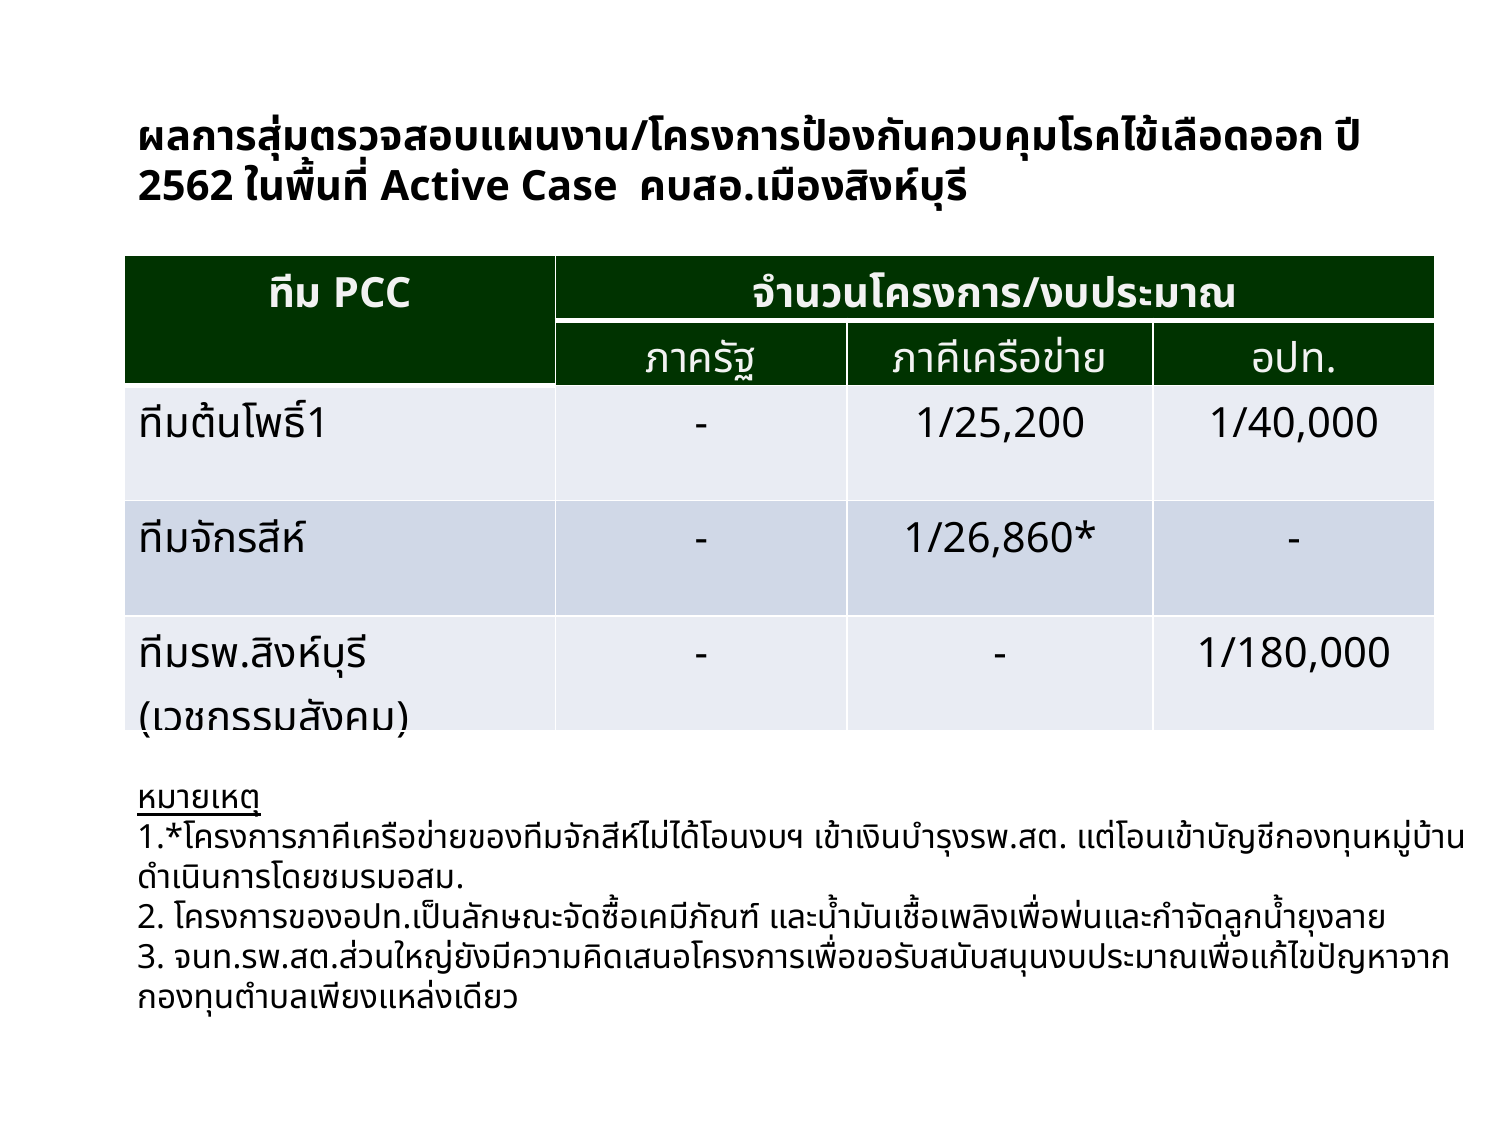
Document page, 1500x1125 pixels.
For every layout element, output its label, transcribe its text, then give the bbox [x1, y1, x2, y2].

table_cell 1/26,860* [848, 501, 1152, 615]
table_cell - [848, 617, 1152, 730]
table_cell ภาครัฐ [556, 323, 846, 385]
table_cell - [1154, 501, 1434, 615]
table_cell - [556, 617, 846, 730]
table_header ทีม PCC [125, 256, 555, 383]
table_cell ทีมต้นโพธิ์1 [125, 388, 555, 500]
table_cell - [556, 501, 846, 615]
table_cell ทีมจักรสีห์ [125, 501, 555, 615]
table_cell ทีมรพ.สิงห์บุรี (เวชกรรมสังคม) [125, 617, 555, 730]
table_cell - [556, 386, 846, 500]
table_cell 1/25,200 [848, 386, 1152, 500]
table_cell 1/180,000 [1154, 617, 1434, 730]
table_cell อปท. [1154, 323, 1434, 385]
text_box หมายเหตุ 1.*โครงการภาคีเครือข่ายของทีมจักสีห์ไม่ได้โอนงบฯ เข้าเงินบำรุงรพ.สต. แต่โอนเข้าบัญชีกองทุนหมู่บ้าน ดำเนินการโดยชมรมอสม. 2. โครงการของอปท.เป็นลักษณะจัดซื้อเคมีภัณฑ์ และน้ำมันเชื้อเพลิงเพื่อพ่นและกำจัดลูกน้ำยุงลาย 3. จนท.รพ.สต.ส่วนใหญ่ยังมีความคิดเสนอโครงการเพื่อขอรับสนับสนุนงบประมาณเพื่อแก้ไขปัญหาจากกองทุนตำบลเพียงแหล่งเดียว [122, 767, 1500, 1023]
table_cell 1/40,000 [1154, 386, 1434, 500]
table_header จำนวนโครงการ/งบประมาณ [556, 256, 1434, 318]
table_cell ภาคีเครือข่าย [848, 323, 1152, 385]
text_box ผลการสุ่มตรวจสอบแผนงาน/โครงการป้องกันควบคุมโรคไข้เลือดออก ปี 2562 ในพื้นที่ Active Case คบสอ.เมืองสิงห์บุรี [123, 101, 1470, 217]
